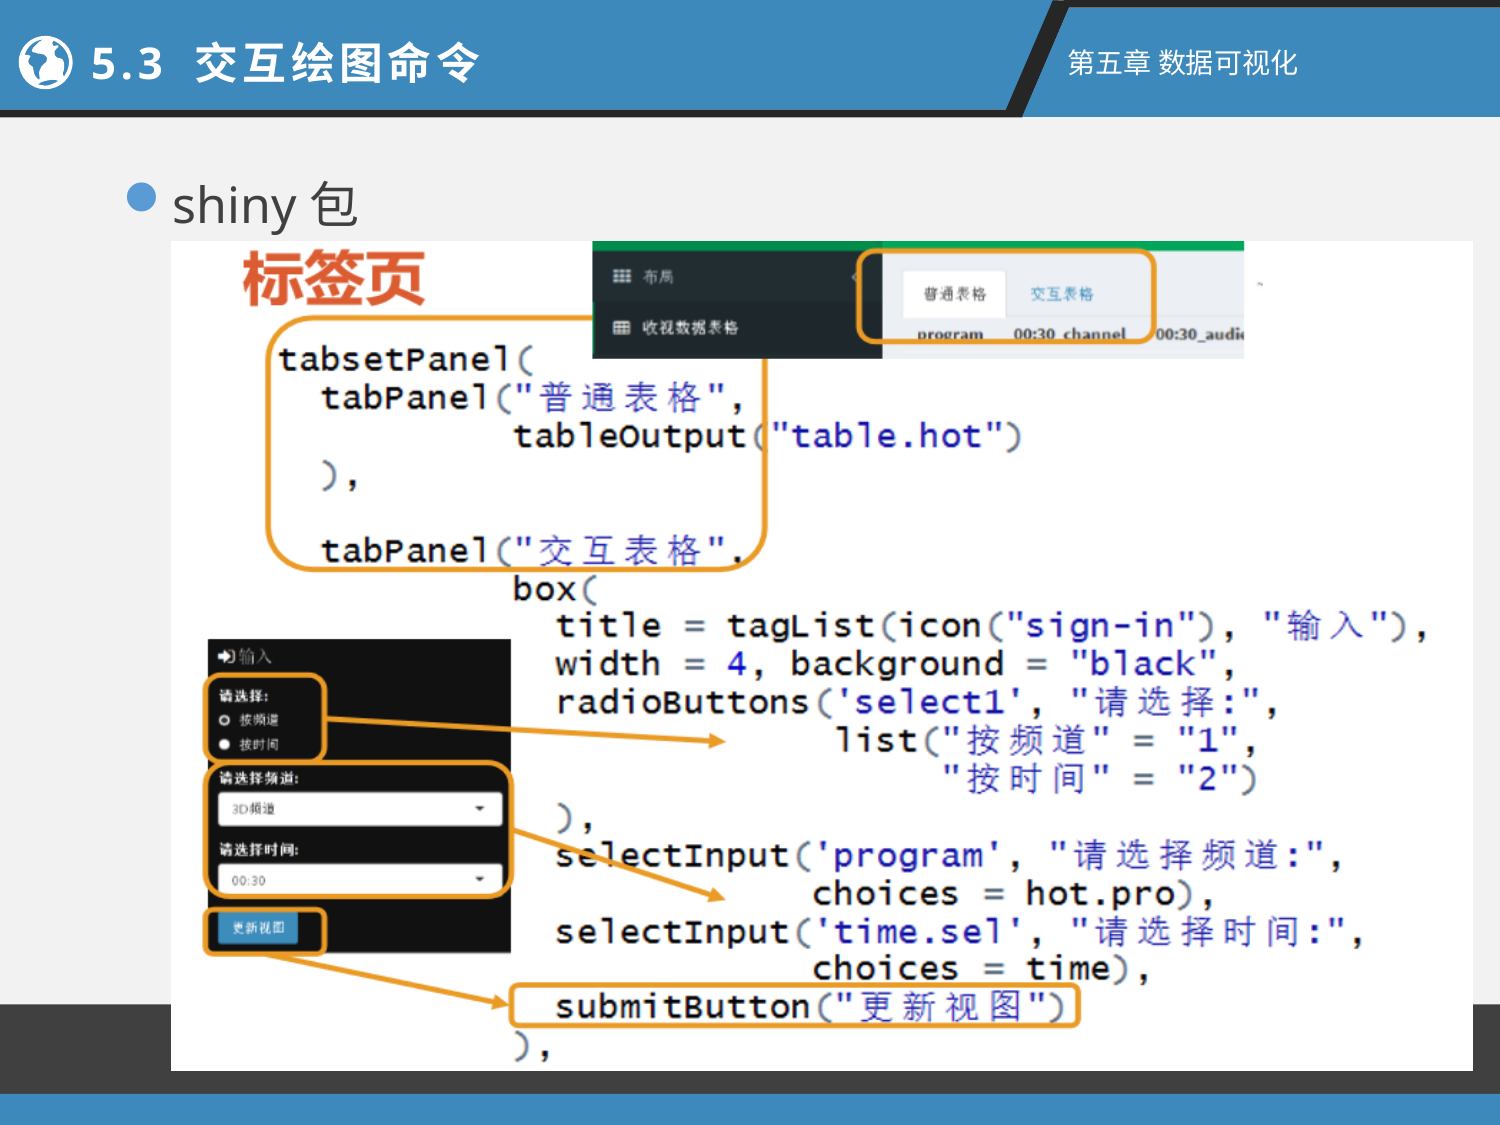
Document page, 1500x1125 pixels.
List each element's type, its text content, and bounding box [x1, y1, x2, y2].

text_box [0, 1003, 1500, 1093]
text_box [0, 0, 1500, 118]
picture [171, 241, 1473, 1071]
text_box shiny包 [108, 166, 489, 241]
text_box [0, 1093, 1500, 1125]
